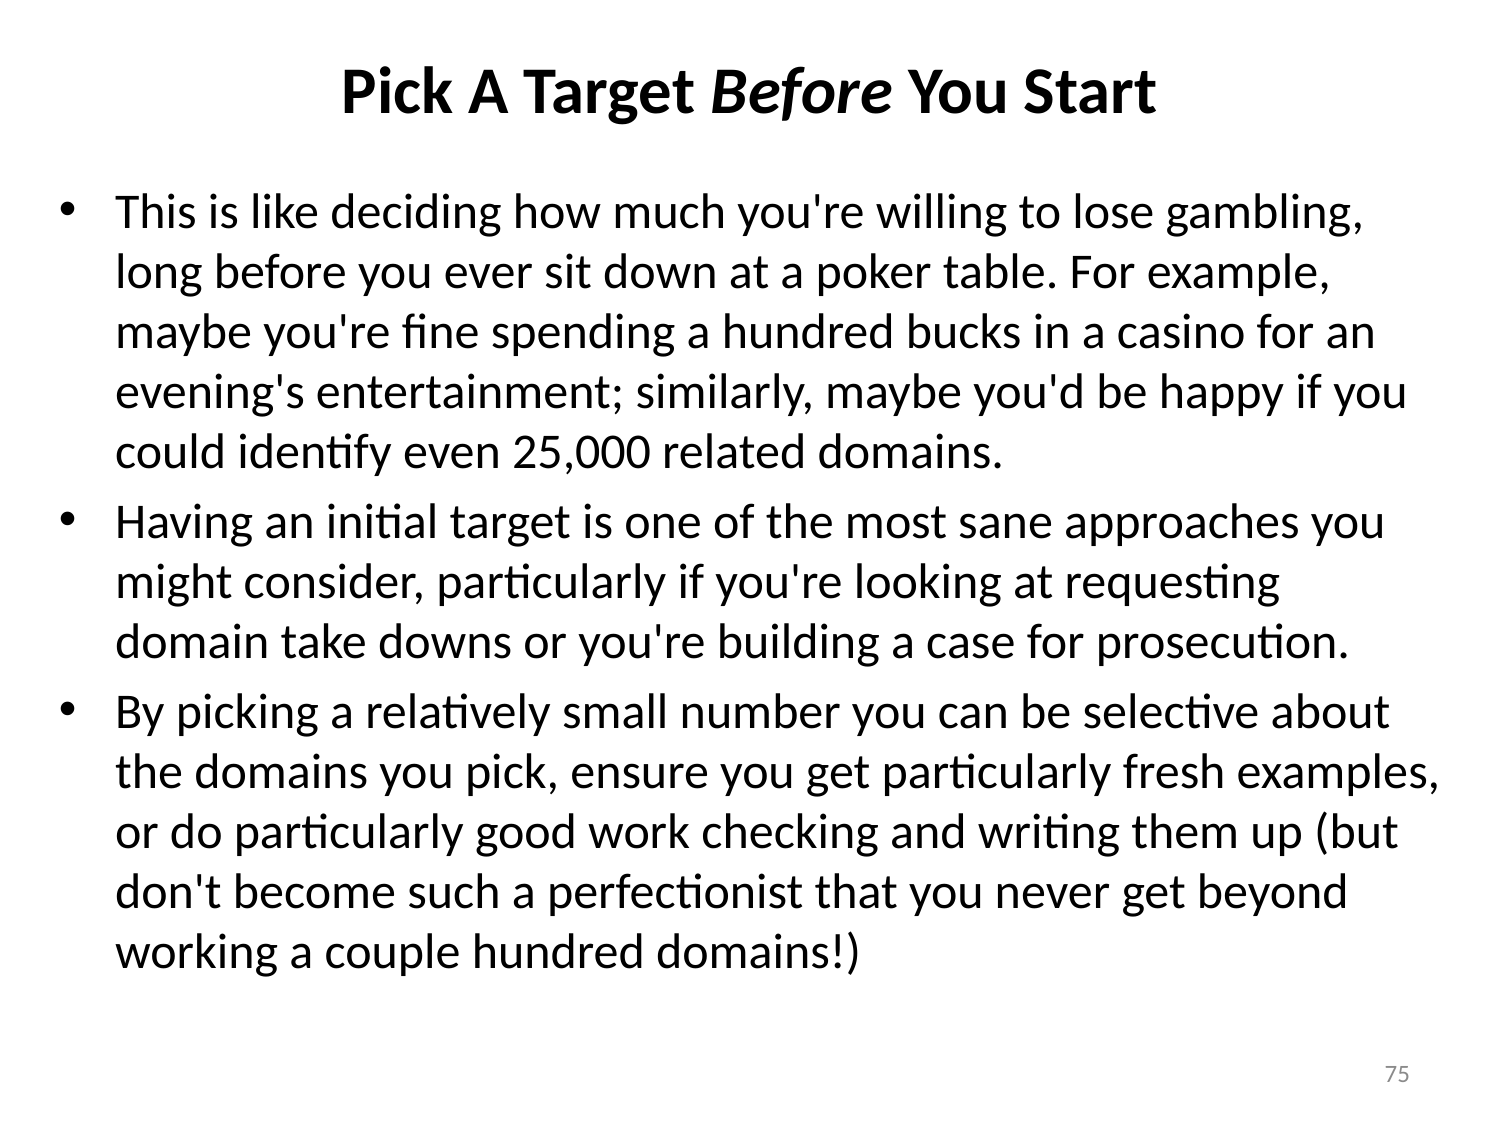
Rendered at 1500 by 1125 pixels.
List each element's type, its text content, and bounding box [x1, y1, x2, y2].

list This is like deciding how much you're willing to lose gambling, long before you ever sit down at a poker table. For example, maybe you're fine spending a hundred bucks in a casino for an evening's entertainment; similarly, maybe you'd be happy if you could identify even 25,000 related domains. Having an initial target is one of the most sane approaches you might consider, particularly if you're looking at requesting domain take downs or you're building a case for prosecution. By picking a relatively small number you can be selective about the domains you pick, ensure you get particularly fresh examples, or do particularly good work checking and writing them up (but don't become such a perfectionist that you never get beyond working a couple hundred domains!) [43, 171, 1457, 1043]
slide_number 75 [1074, 1042, 1425, 1103]
title Pick A Target Before You Start [75, 29, 1425, 145]
